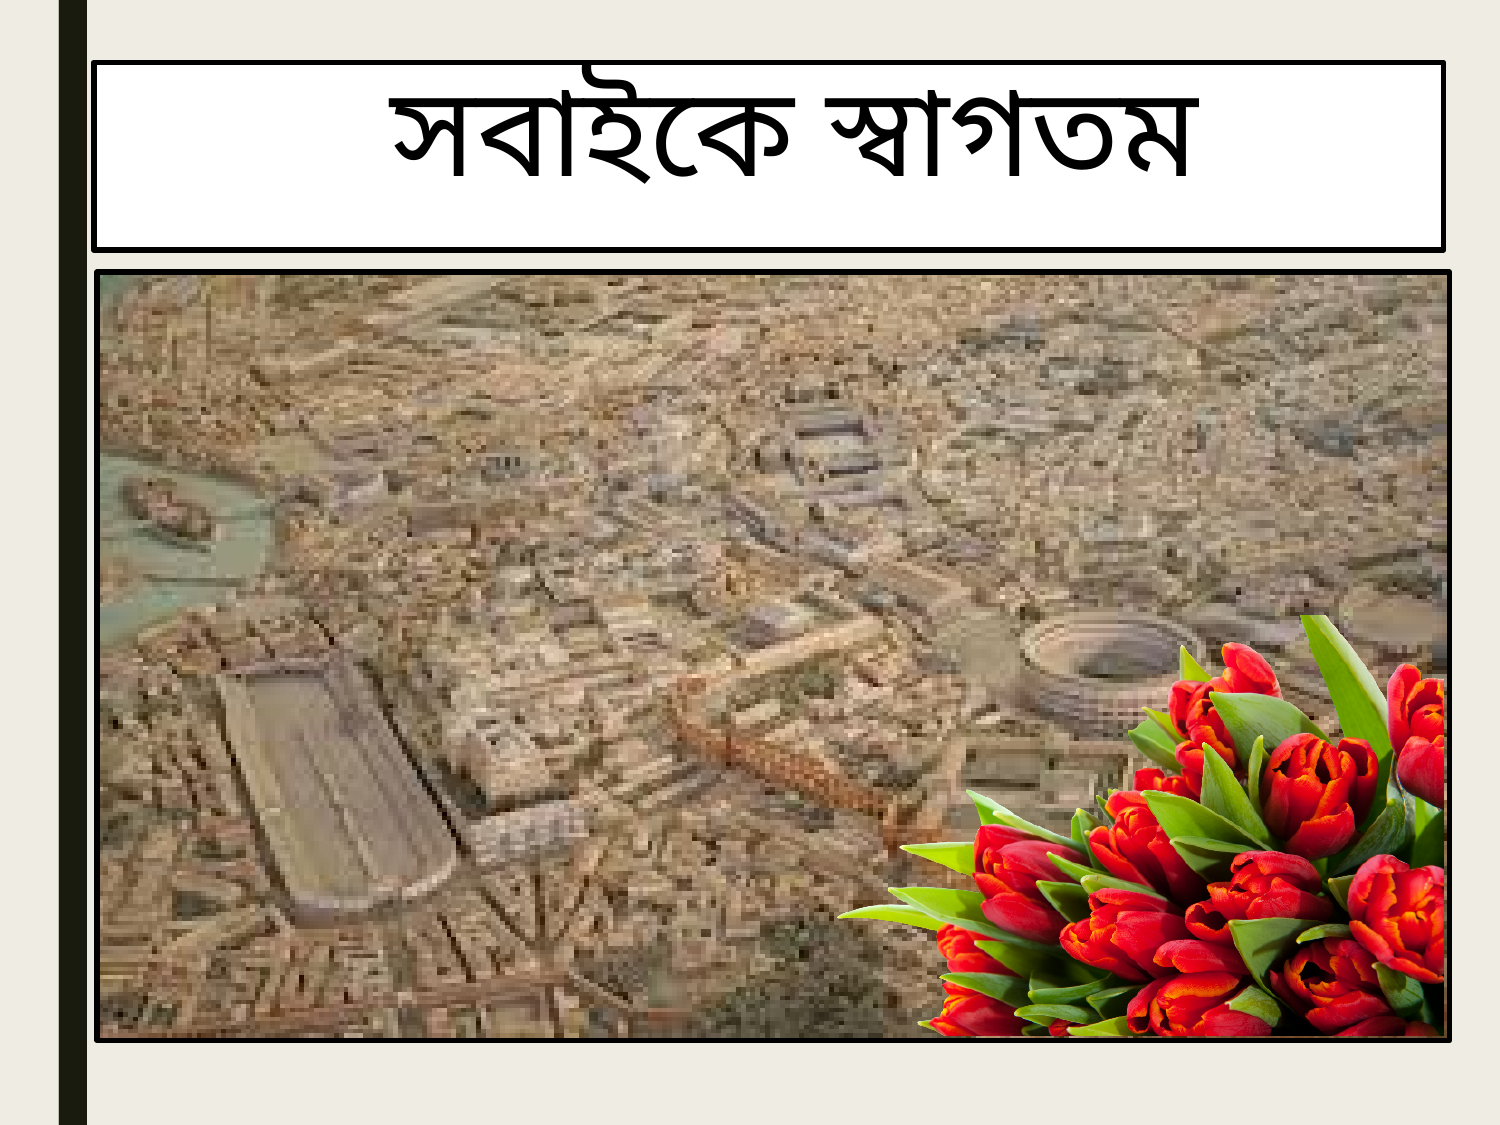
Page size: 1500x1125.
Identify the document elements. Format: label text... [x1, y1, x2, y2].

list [99, 274, 1447, 1038]
picture [812, 615, 1444, 1036]
title সবাইকে স্বাগতম [91, 60, 1446, 253]
